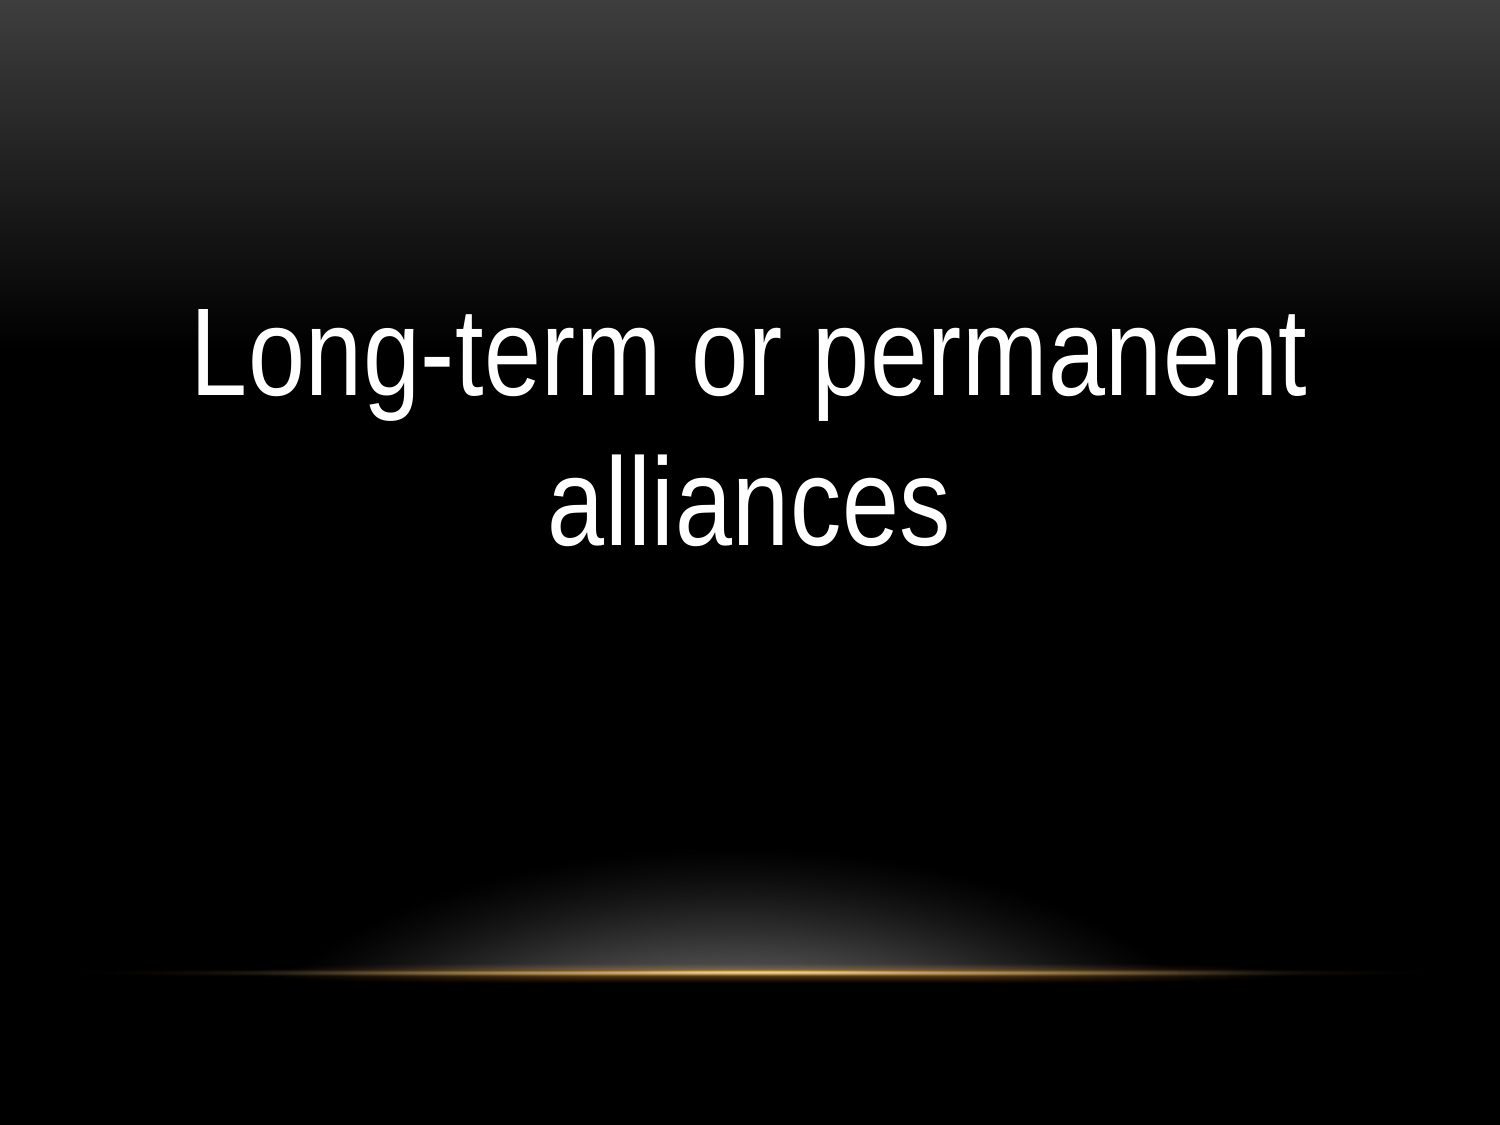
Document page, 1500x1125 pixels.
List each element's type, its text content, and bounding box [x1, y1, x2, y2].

picture [0, 0, 1500, 1125]
list Long-term or permanent alliances [99, 262, 1400, 938]
